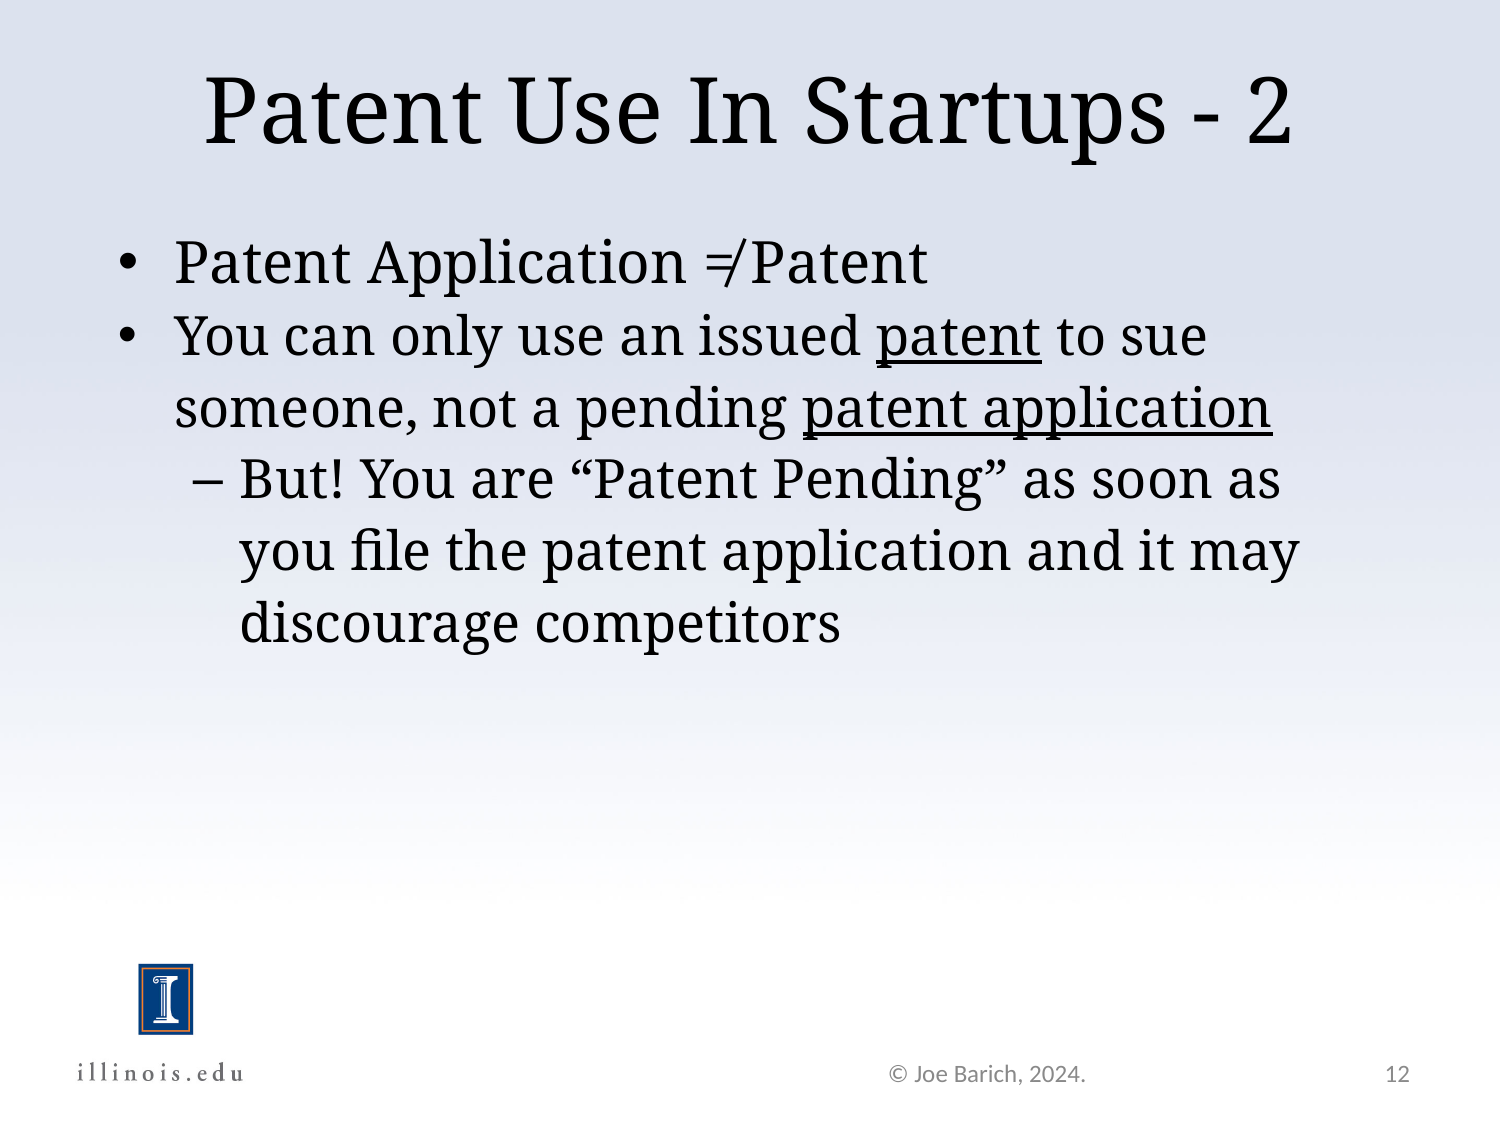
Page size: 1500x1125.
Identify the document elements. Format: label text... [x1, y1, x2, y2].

title Patent Use In Startups - 2 [118, 41, 1382, 172]
slide_number 12 [1250, 1042, 1425, 1103]
footer © Joe Barich, 2024. [750, 1042, 1225, 1103]
list Patent Application ≠ Patent You can only use an issued patent to sue someone, not a pending patent application But! You are “Patent Pending” as soon as you file the patent application and it may discourage competitors [102, 210, 1379, 1036]
picture [0, 0, 1500, 1125]
